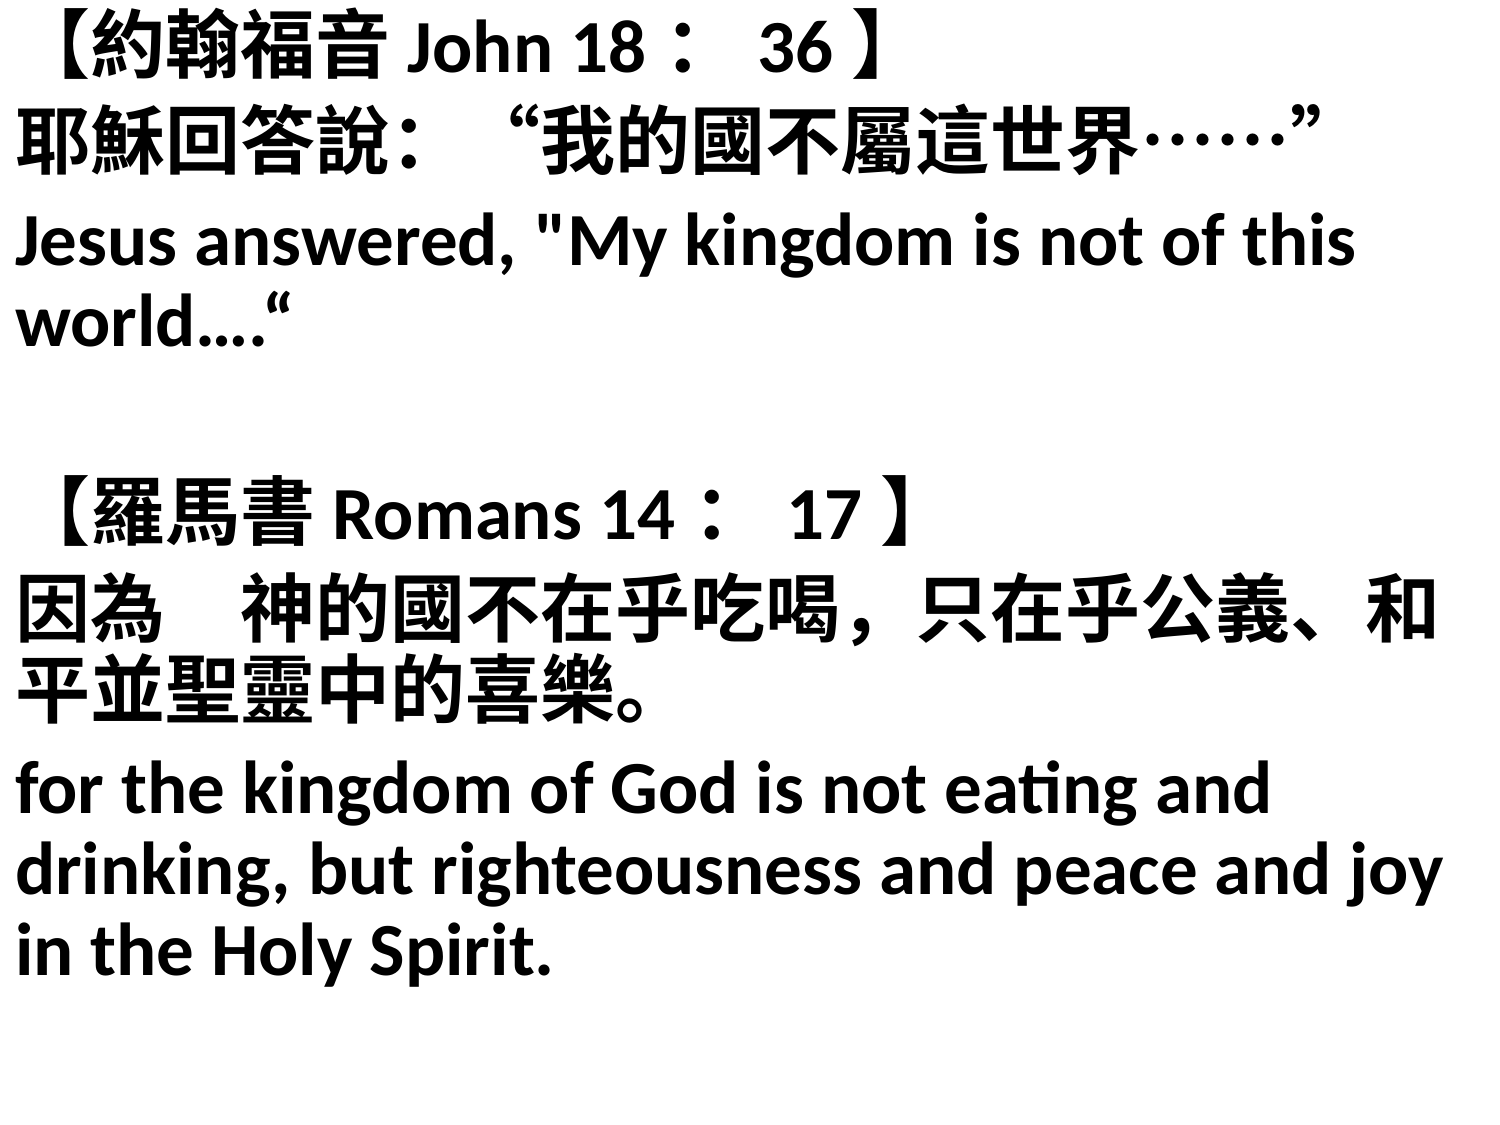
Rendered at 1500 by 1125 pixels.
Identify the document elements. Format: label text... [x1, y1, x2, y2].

subtitle 【約翰福音John 18：36】 耶穌回答說：“我的國不屬這世界……” Jesus answered, "My kingdom is not of this world….“ 【羅馬書Romans 14：17】 因為 神的國不在乎吃喝，只在乎公義、和平並聖靈中的喜樂。 for the kingdom of God is not eating and drinking, but righteousness and peace and joy in the Holy Spirit. [0, 0, 1500, 1125]
